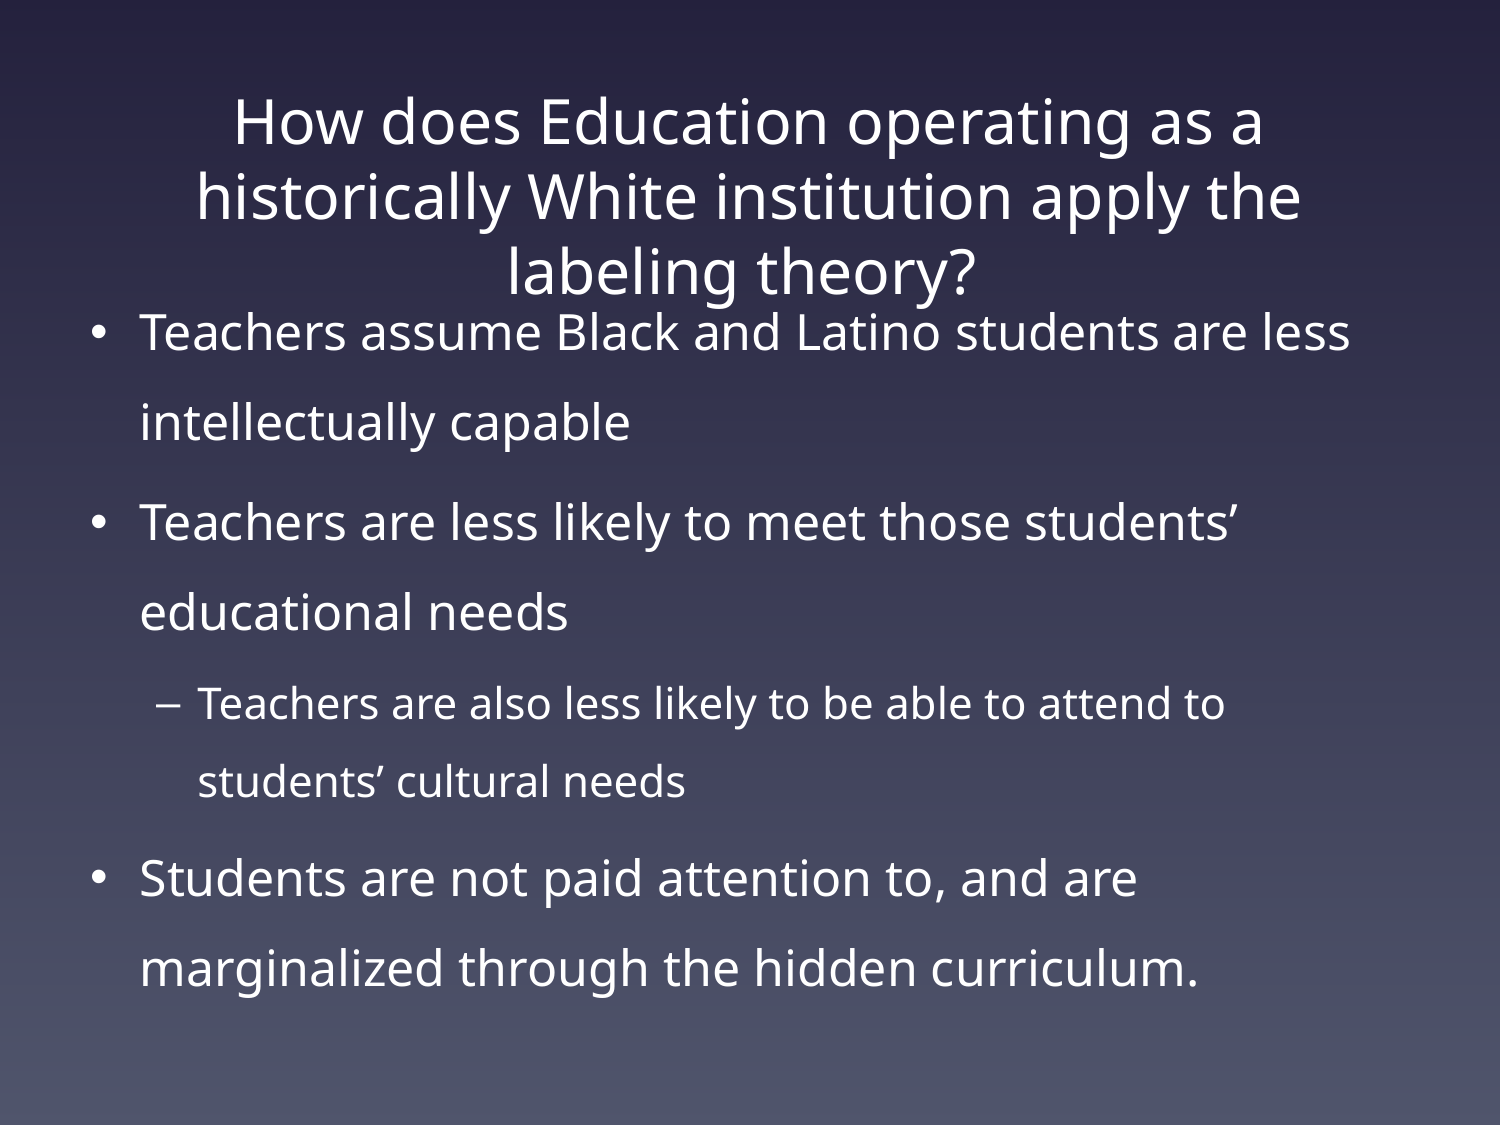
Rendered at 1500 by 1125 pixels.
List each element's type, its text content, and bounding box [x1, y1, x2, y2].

list Teachers assume Black and Latino students are less intellectually capable Teachers are less likely to meet those students’ educational needs Teachers are also less likely to be able to attend to students’ cultural needs Students are not paid attention to, and are marginalized through the hidden curriculum. [75, 262, 1425, 1005]
title How does Education operating as a historically White institution apply the labeling theory? [75, 75, 1425, 262]
